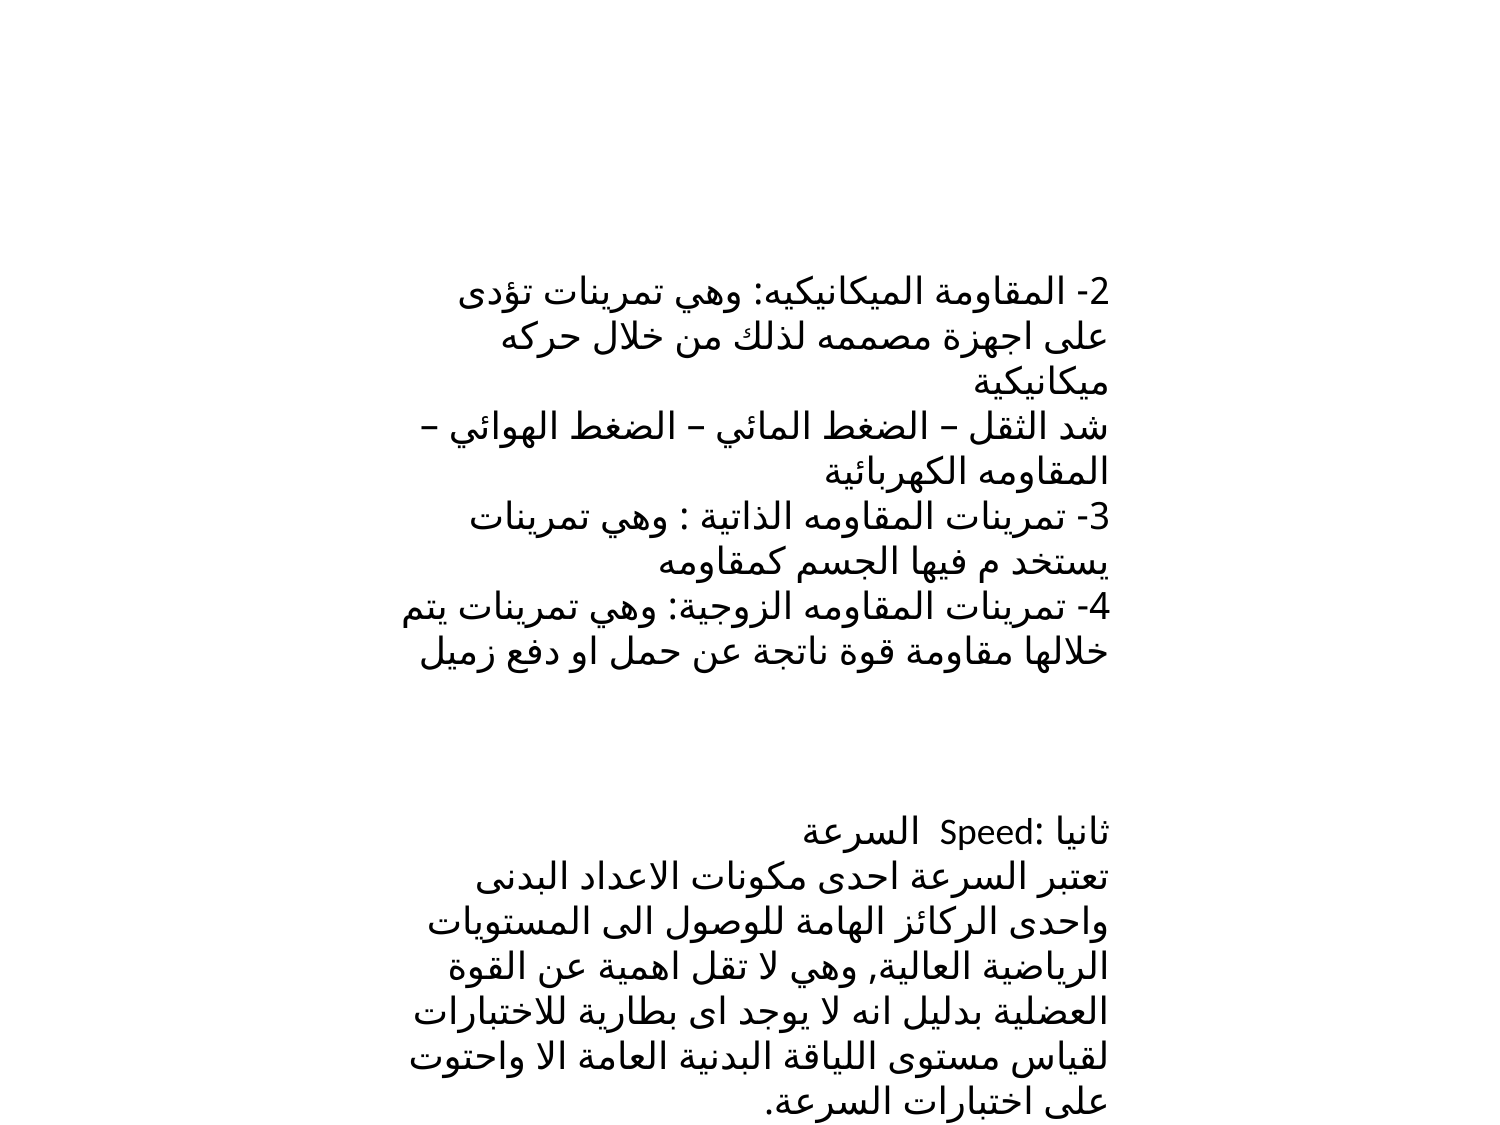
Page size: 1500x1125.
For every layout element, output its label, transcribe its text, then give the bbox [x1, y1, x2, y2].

text_box 2- المقاومة الميكانيكيه: وهي تمرينات تؤدى على اجهزة مصممه لذلك من خلال حركه ميكانيكية شد الثقل – الضغط المائي – الضغط الهوائي – المقاومه الكهربائية 3- تمرينات المقاومه الذاتية : وهي تمرينات يستخد م فيها الجسم كمقاومه 4- تمرينات المقاومه الزوجية: وهي تمرينات يتم خلالها مقاومة قوة ناتجة عن حمل او دفع زميل ثانيا :Speed السرعة تعتبر السرعة احدى مكونات الاعداد البدنى واحدى الركائز الهامة للوصول الى المستويات الرياضية العالية, وهي لا تقل اهمية عن القوة العضلية بدليل انه لا يوجد اى بطارية للاختبارات لقياس مستوى اللياقة البدنية العامة الا واحتوت على اختبارات السرعة. كما ان صفة السرعة تلعب دورا هاما فى معظم الانشطة الرياضية وخاصة التى تتطلب منها قطع مسافات محددة فى [374, 259, 1125, 1125]
